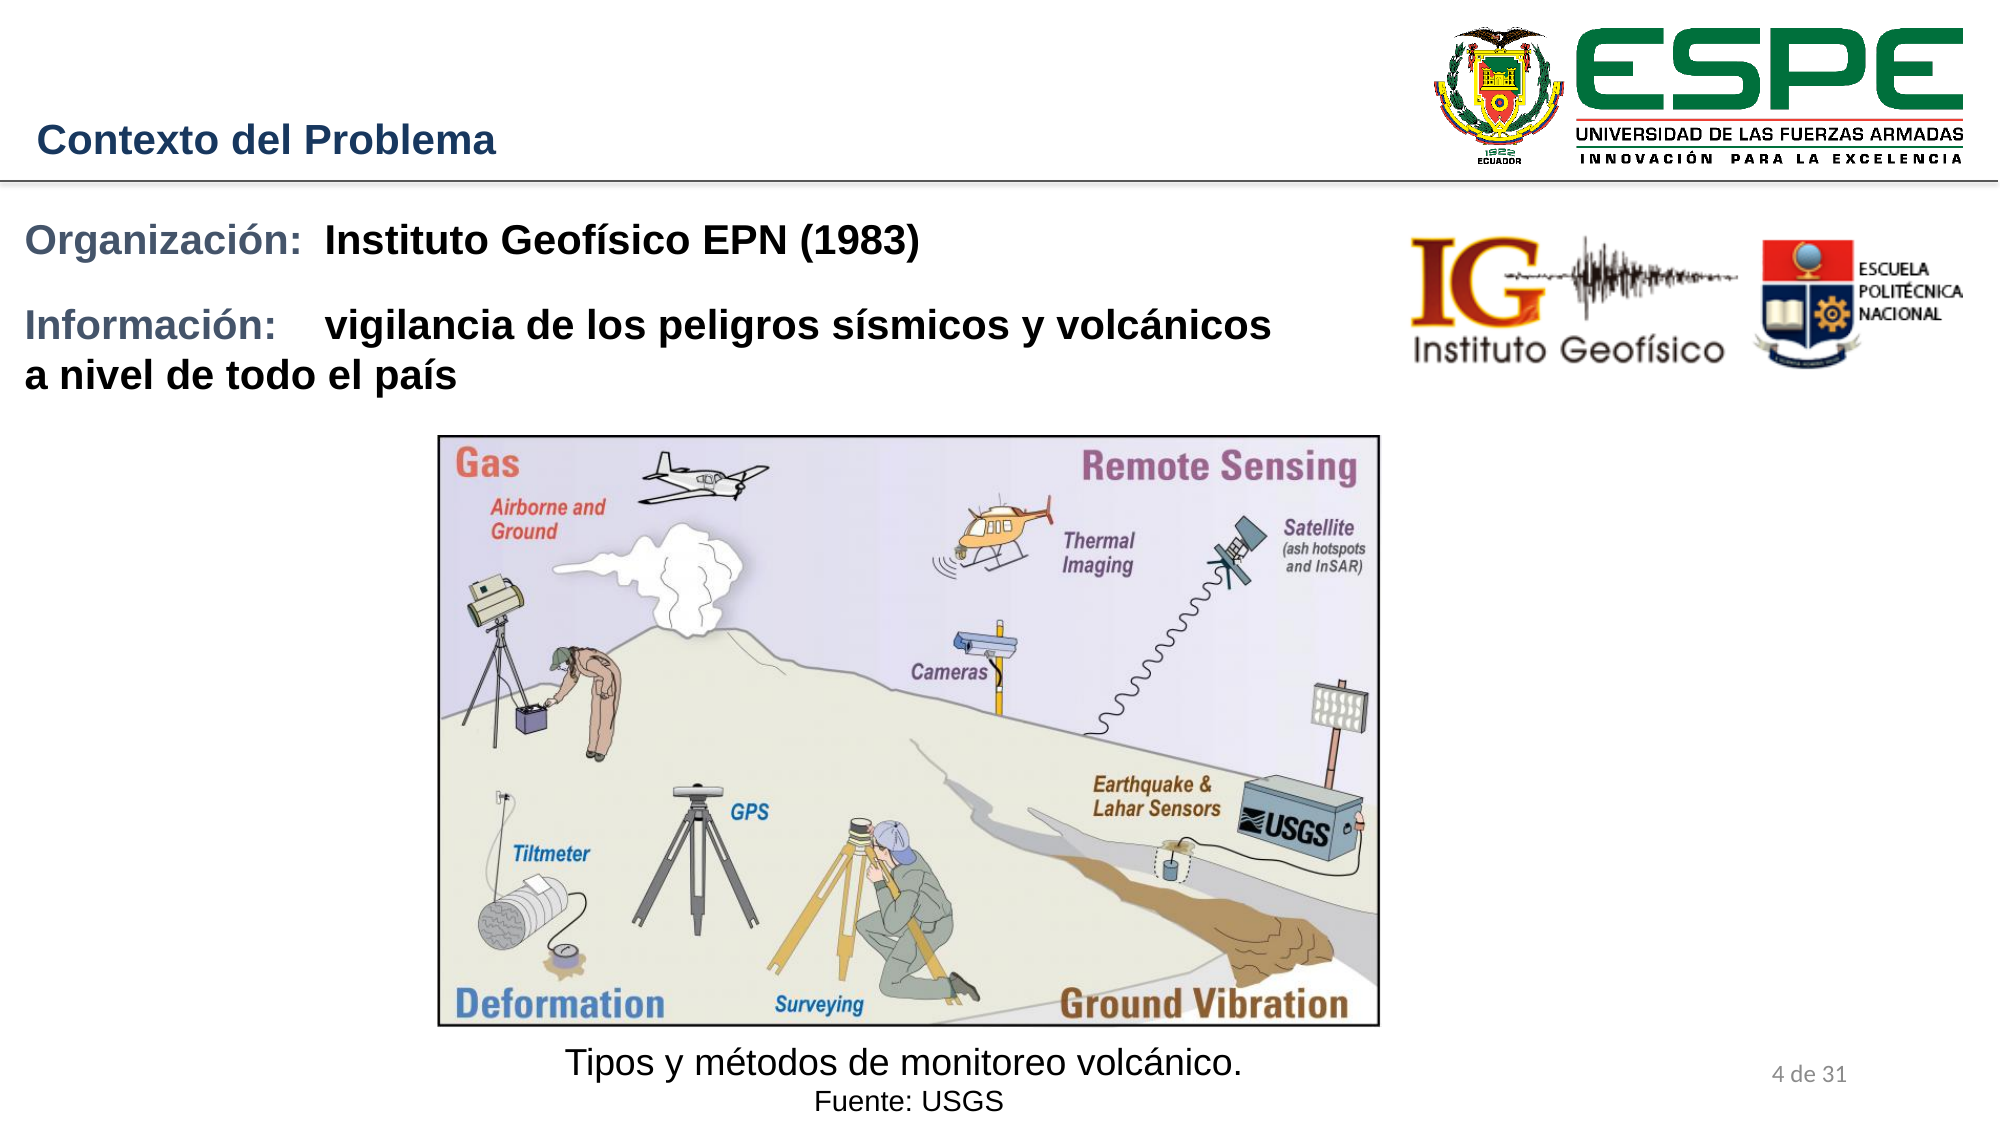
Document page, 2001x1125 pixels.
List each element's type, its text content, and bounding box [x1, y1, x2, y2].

slide_number 4 de 31 [1412, 1042, 1863, 1103]
picture [1402, 184, 1963, 409]
text_box [0, 176, 2000, 193]
picture [437, 435, 1382, 1028]
picture [1434, 27, 1963, 164]
text_box Tipos y métodos de monitoreo volcánico. Fuente: USGS [437, 1030, 1382, 1125]
text_box Organización: Instituto Geofísico EPN (1983) Información: vigilancia de los peligros sísmicos y volcánicos a nivel de todo el país [9, 205, 1289, 406]
title Contexto del Problema [9, 110, 1849, 172]
